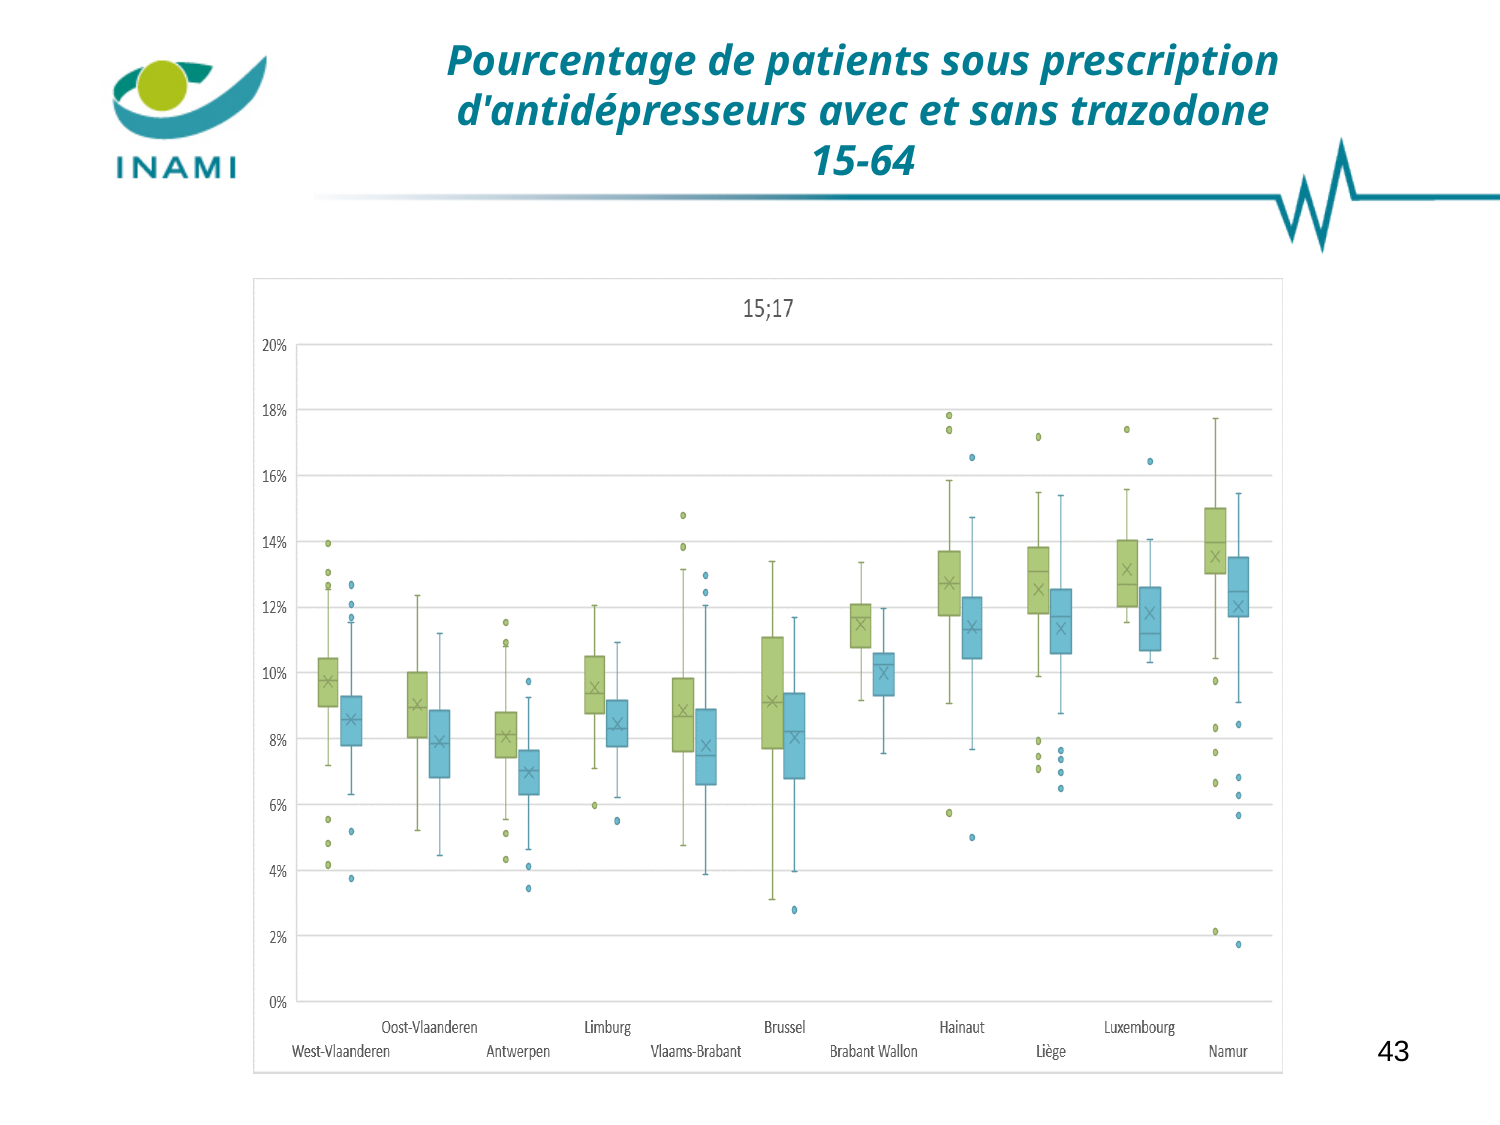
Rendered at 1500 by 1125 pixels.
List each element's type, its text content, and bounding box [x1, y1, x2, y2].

picture [253, 278, 1284, 1075]
title Pourcentage de patients sous prescription d'antidépresseurs avec et sans trazodone 15-64 [301, 45, 1425, 173]
picture [53, 6, 1500, 255]
slide_number 43 [1074, 1024, 1425, 1103]
